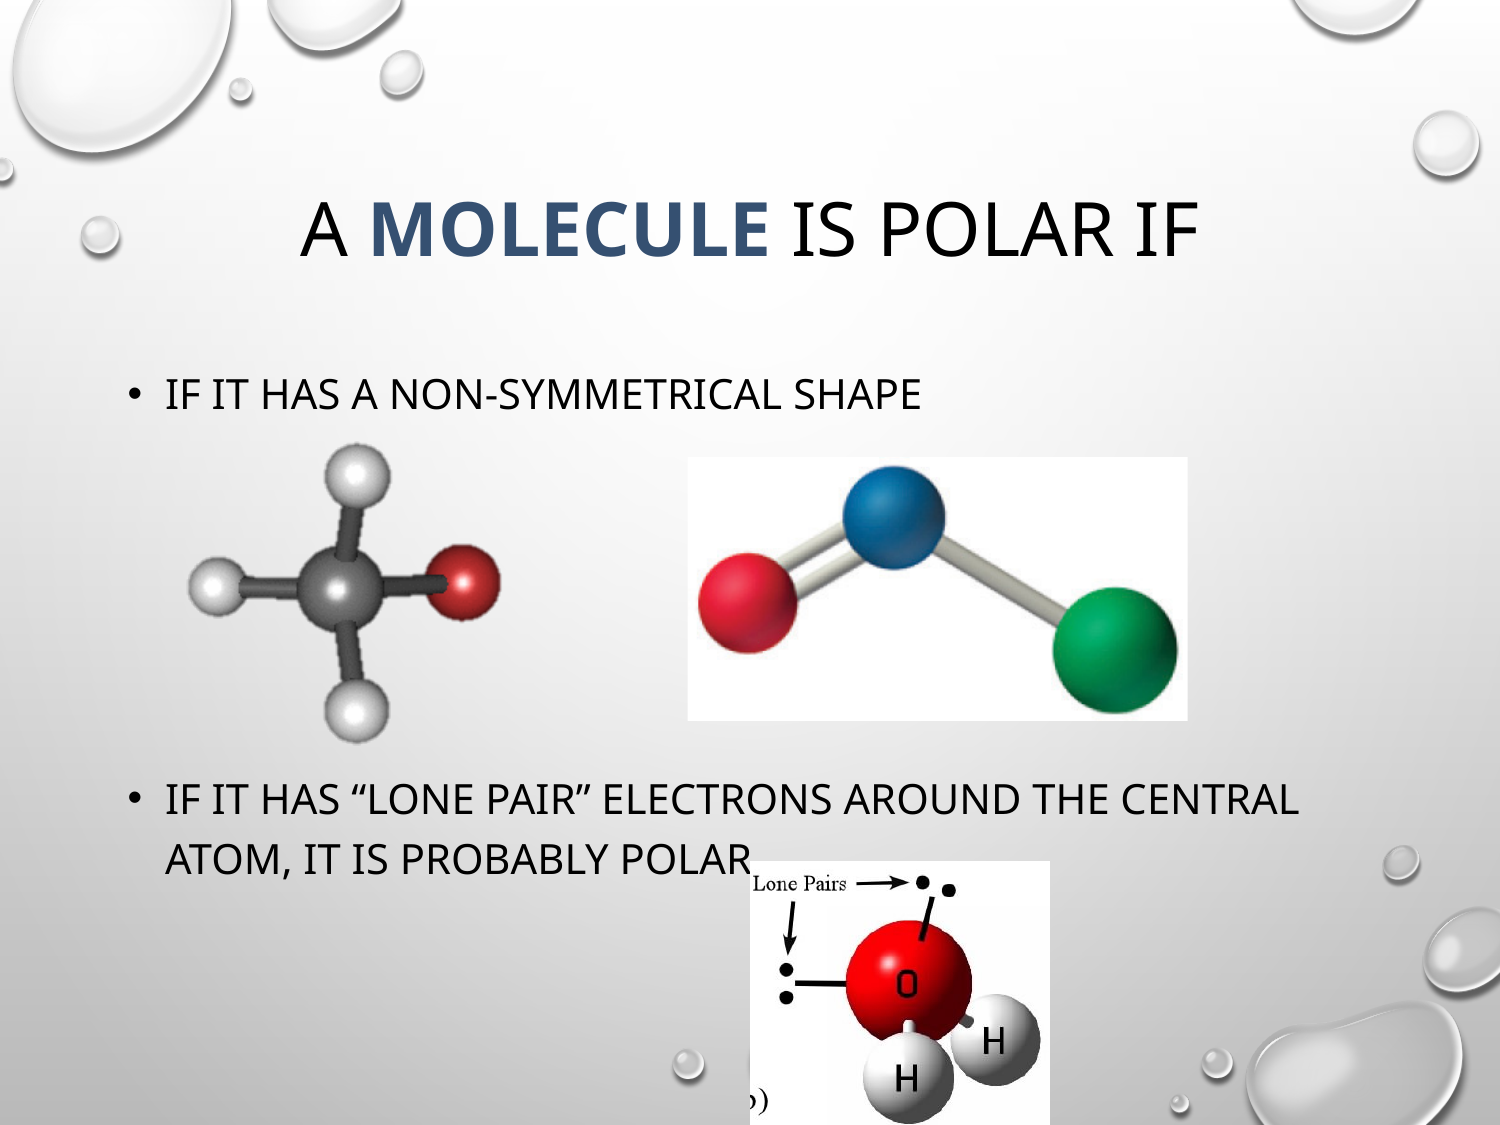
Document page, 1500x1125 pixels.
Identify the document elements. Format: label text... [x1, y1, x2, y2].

picture [0, 0, 1500, 1125]
title A MOLECULE is polar if [112, 101, 1388, 350]
list If it has a non-symmetrical shape If it has “lone pair” electrons around the central atom, it is probably polar [112, 350, 1388, 913]
